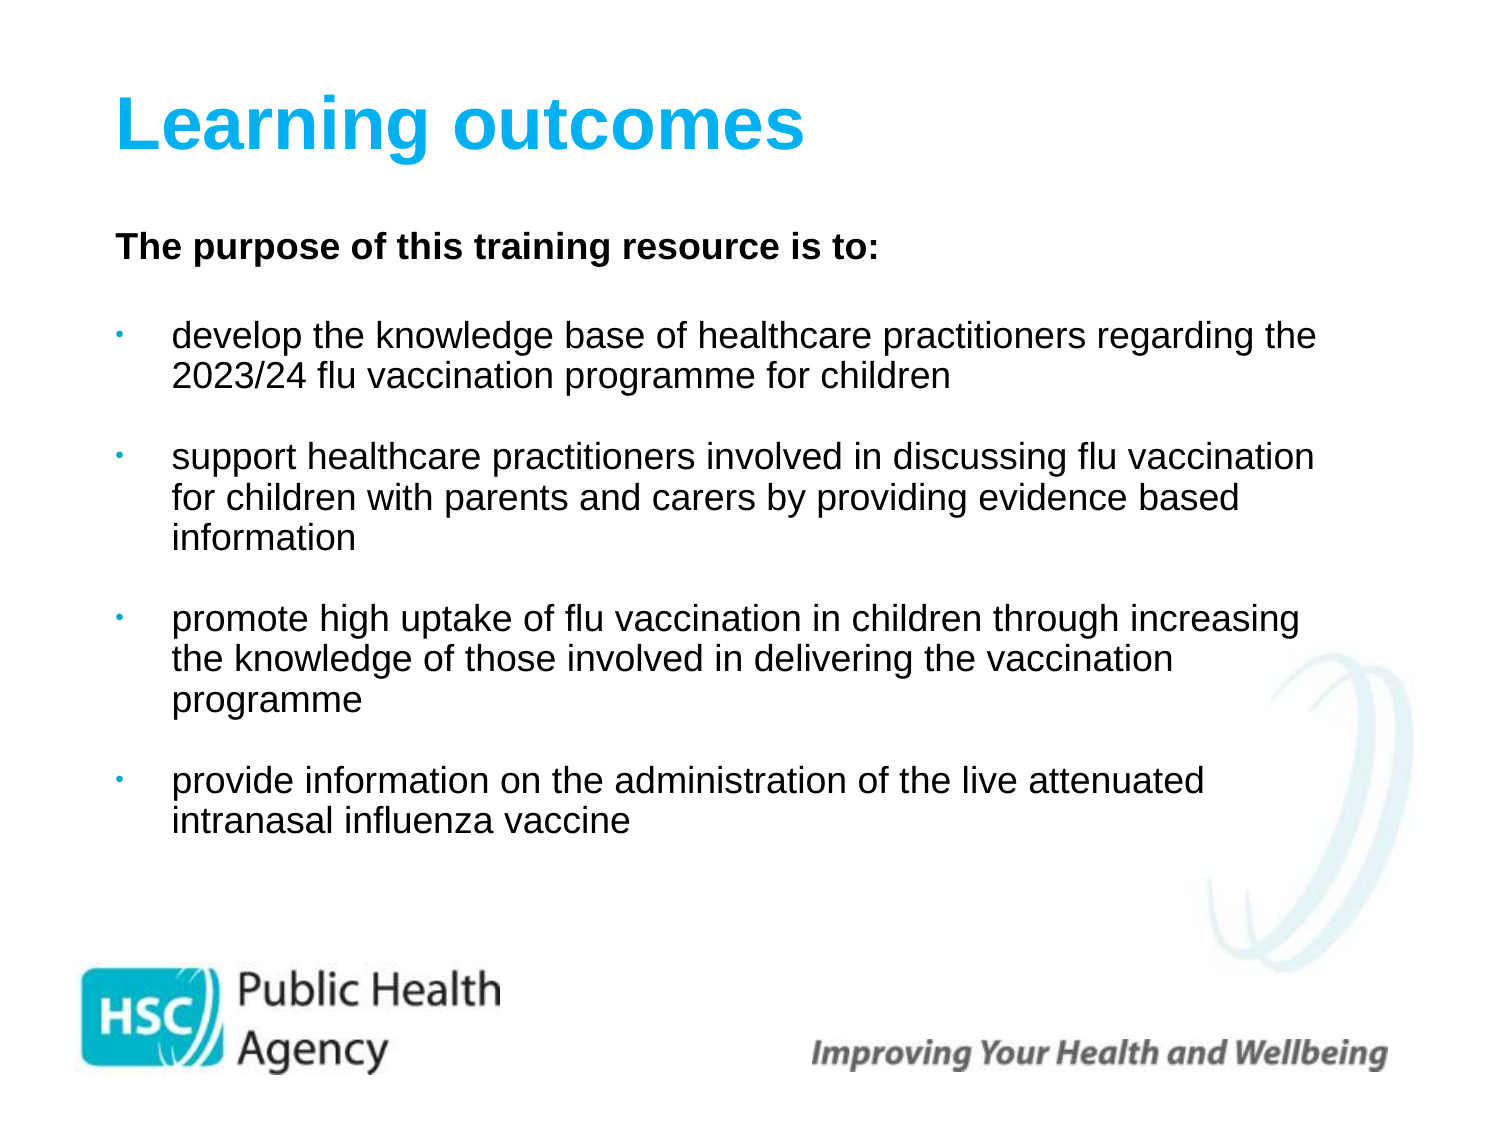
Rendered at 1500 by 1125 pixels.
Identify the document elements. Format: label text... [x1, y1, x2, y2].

picture [75, 962, 500, 1034]
slide_number 4 [0, 1034, 1500, 1125]
picture [1187, 649, 1417, 978]
title Learning outcomes [100, 54, 1418, 185]
list The purpose of this training resource is to: develop the knowledge base of healthcare practitioners regarding the 2023/24 flu vaccination programme for children support healthcare practitioners involved in discussing flu vaccination for children with parents and carers by providing evidence based information promote high uptake of flu vaccination in children through increasing the knowledge of those involved in delivering the vaccination programme provide information on the administration of the live attenuated intranasal influenza vaccine [100, 219, 1353, 905]
